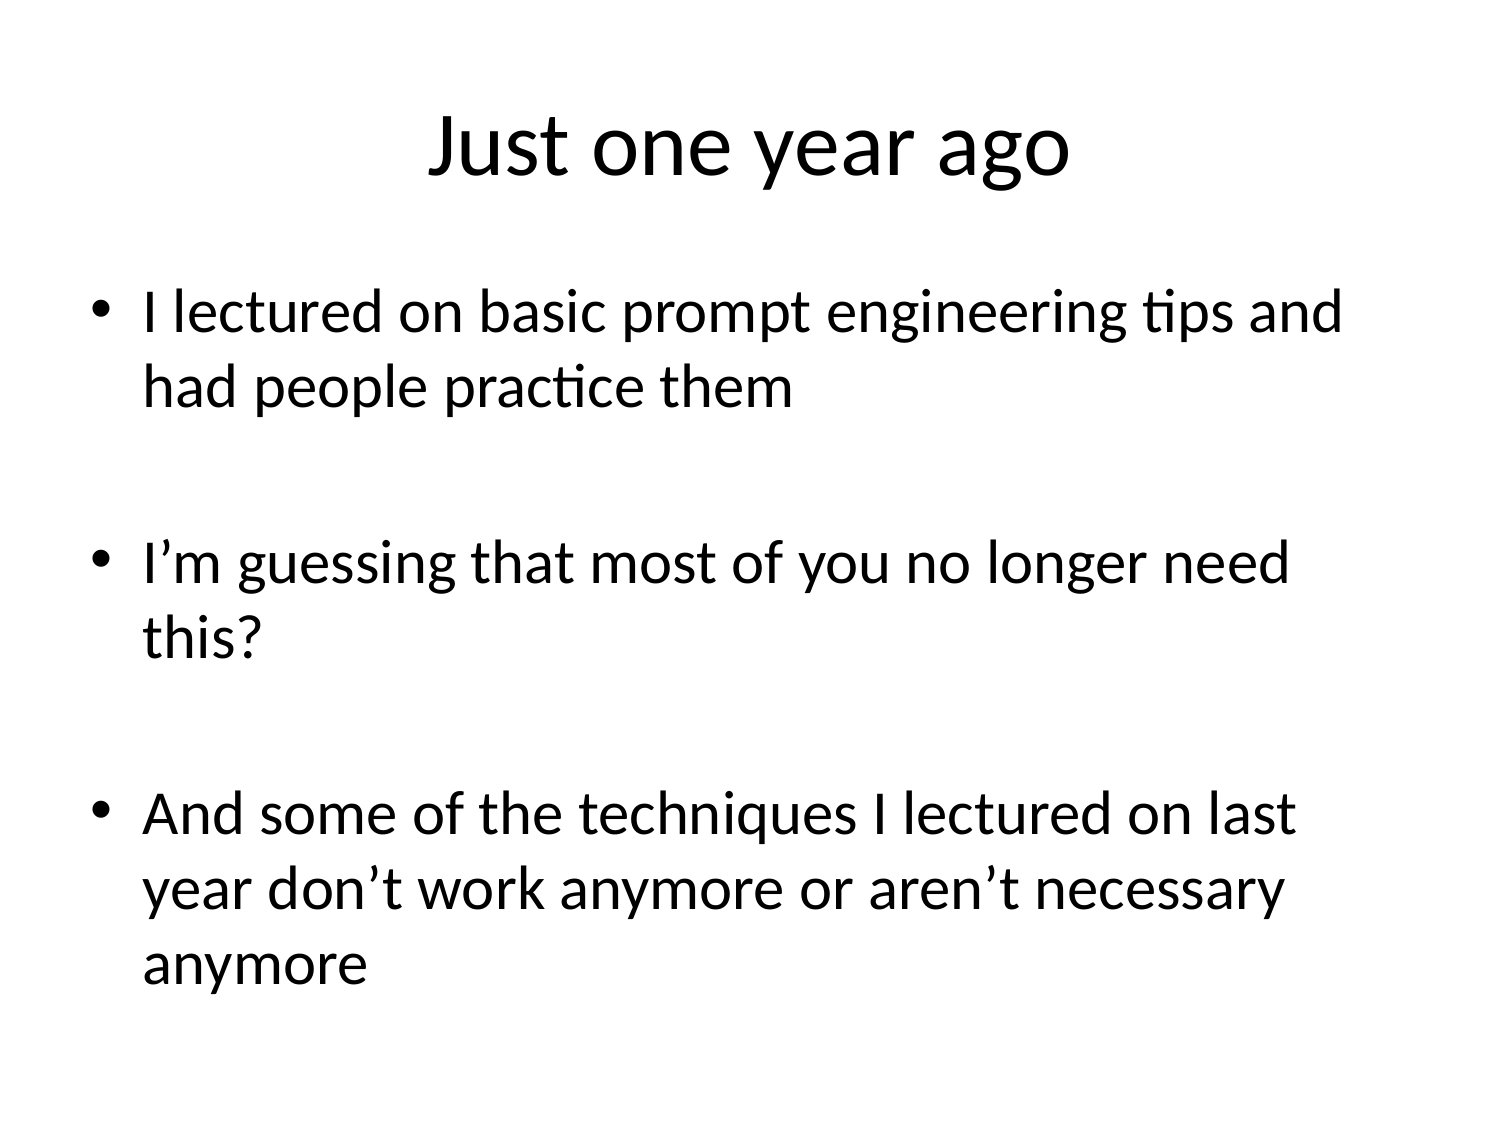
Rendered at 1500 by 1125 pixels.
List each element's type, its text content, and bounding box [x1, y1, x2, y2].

title Just one year ago [75, 45, 1425, 233]
list I lectured on basic prompt engineering tips and had people practice them I’m guessing that most of you no longer need this? And some of the techniques I lectured on last year don’t work anymore or aren’t necessary anymore [75, 262, 1425, 1005]
